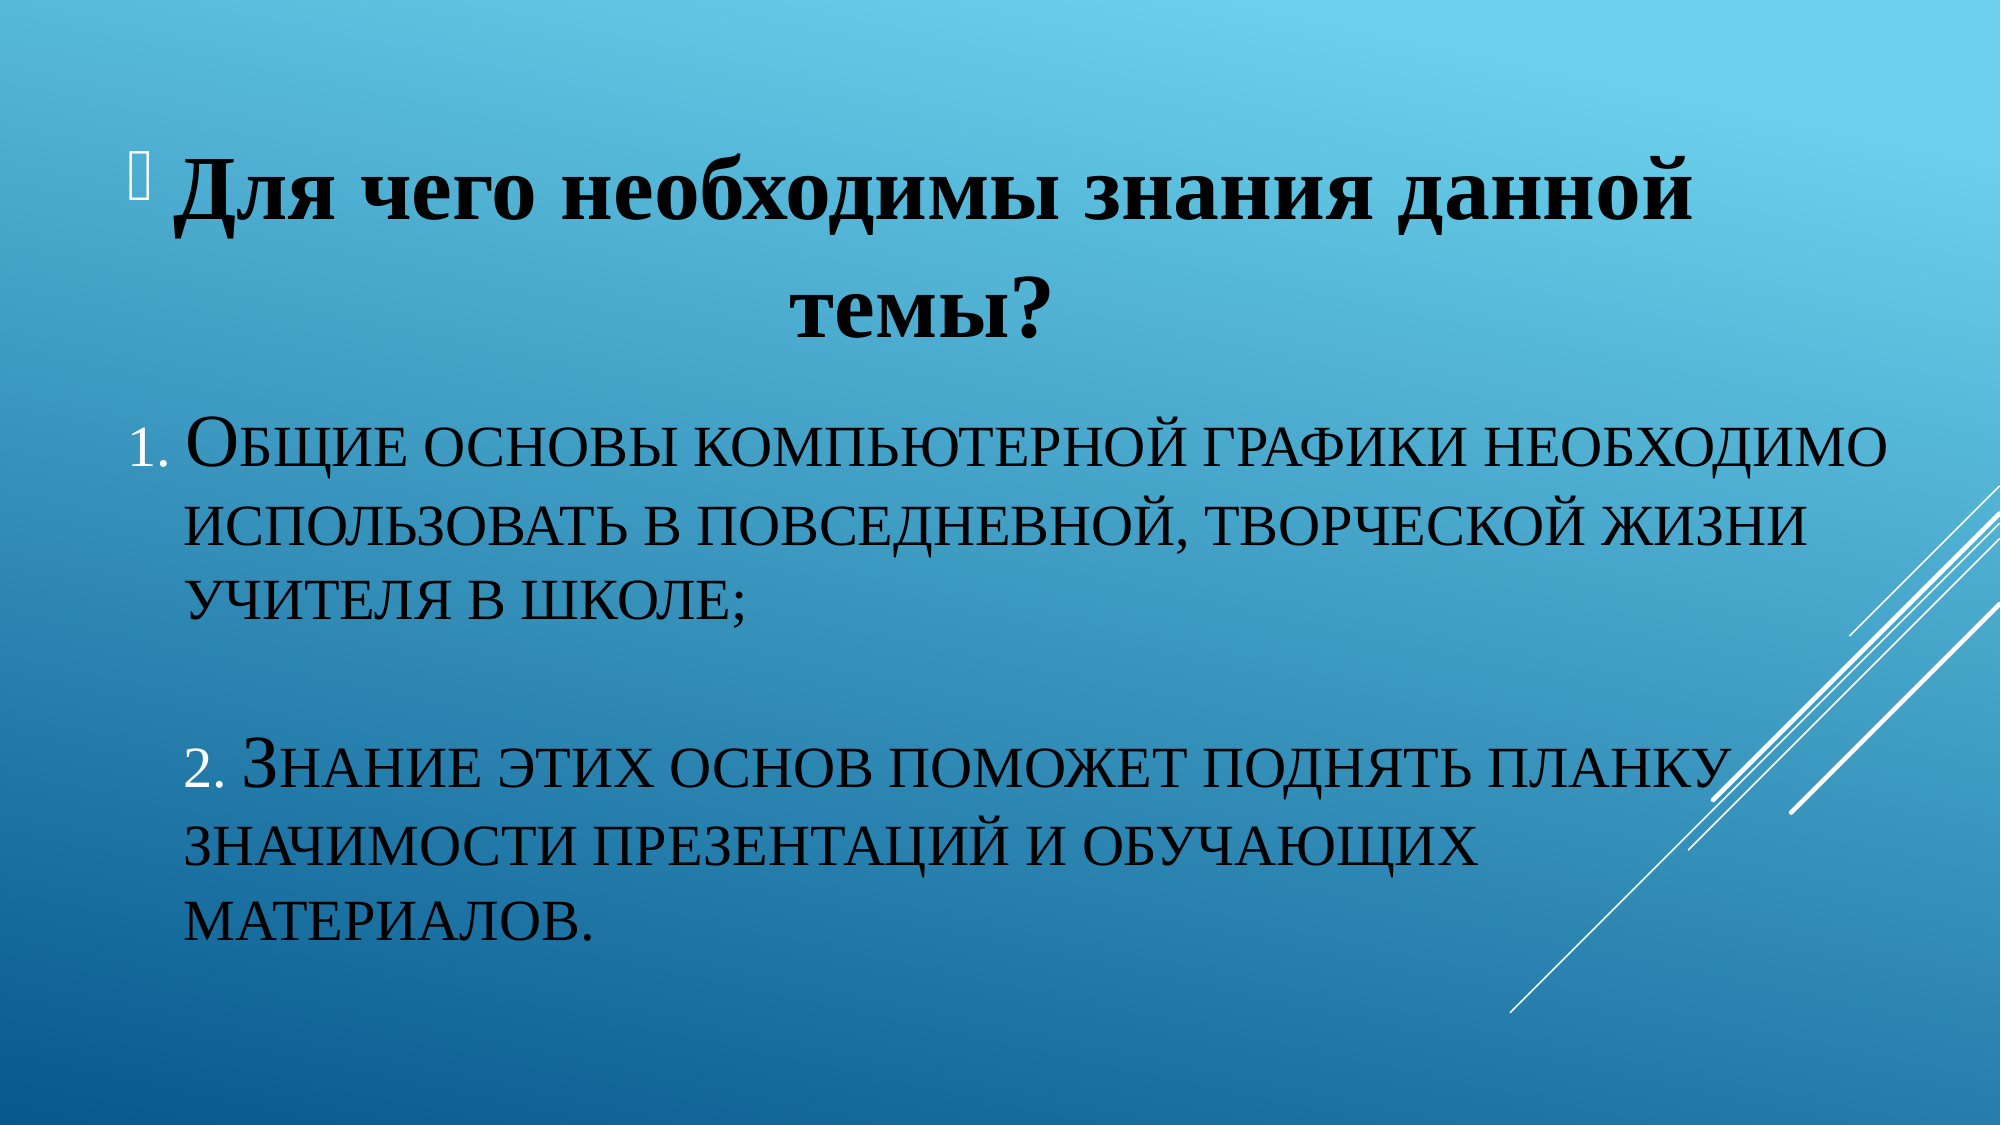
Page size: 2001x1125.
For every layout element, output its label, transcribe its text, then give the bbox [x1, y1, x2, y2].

title 1. Общие основы компьютерной графики необходимо использовать в повседневной, творческой жизни учителя в школе; 2. Знание этих основ поможет поднять планку значимости презентаций и обучающих материалов. [112, 340, 1919, 1068]
list Для чего необходимы знания данной темы? [112, 112, 1720, 408]
